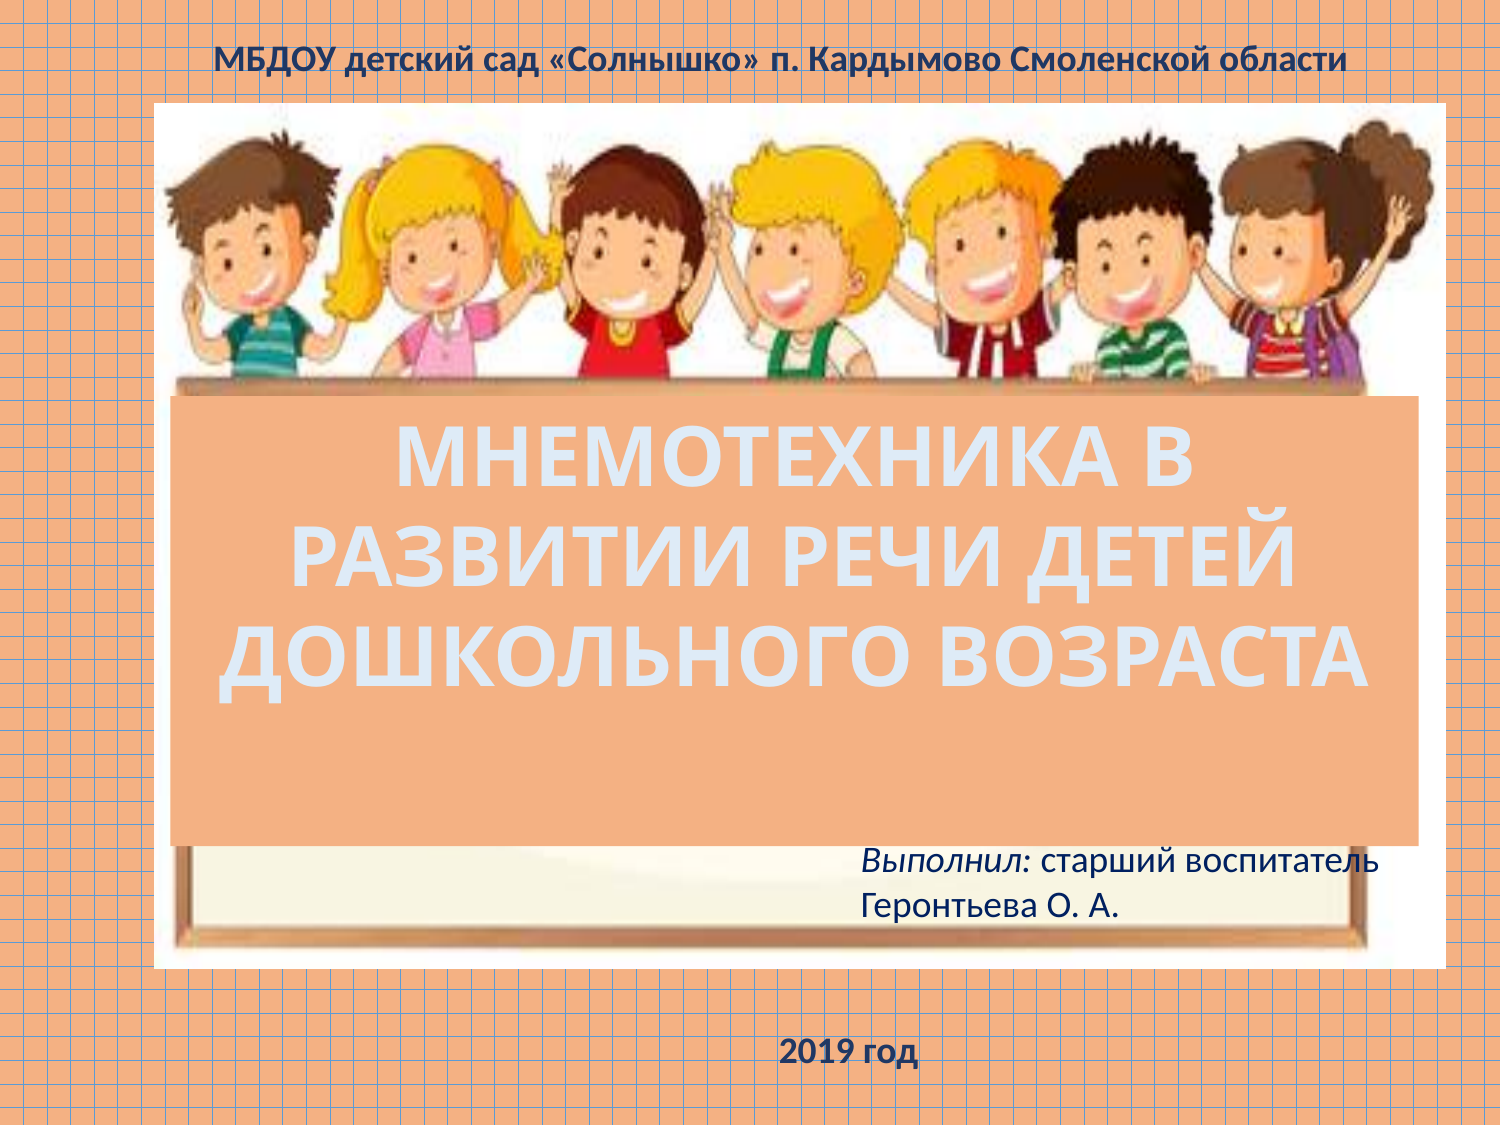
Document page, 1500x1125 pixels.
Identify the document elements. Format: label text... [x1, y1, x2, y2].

text_box 2019 год [740, 1018, 957, 1124]
picture [154, 103, 1446, 969]
text_box МБДОУ детский сад «Солнышко» п. Кардымово Смоленской области [198, 26, 1388, 103]
